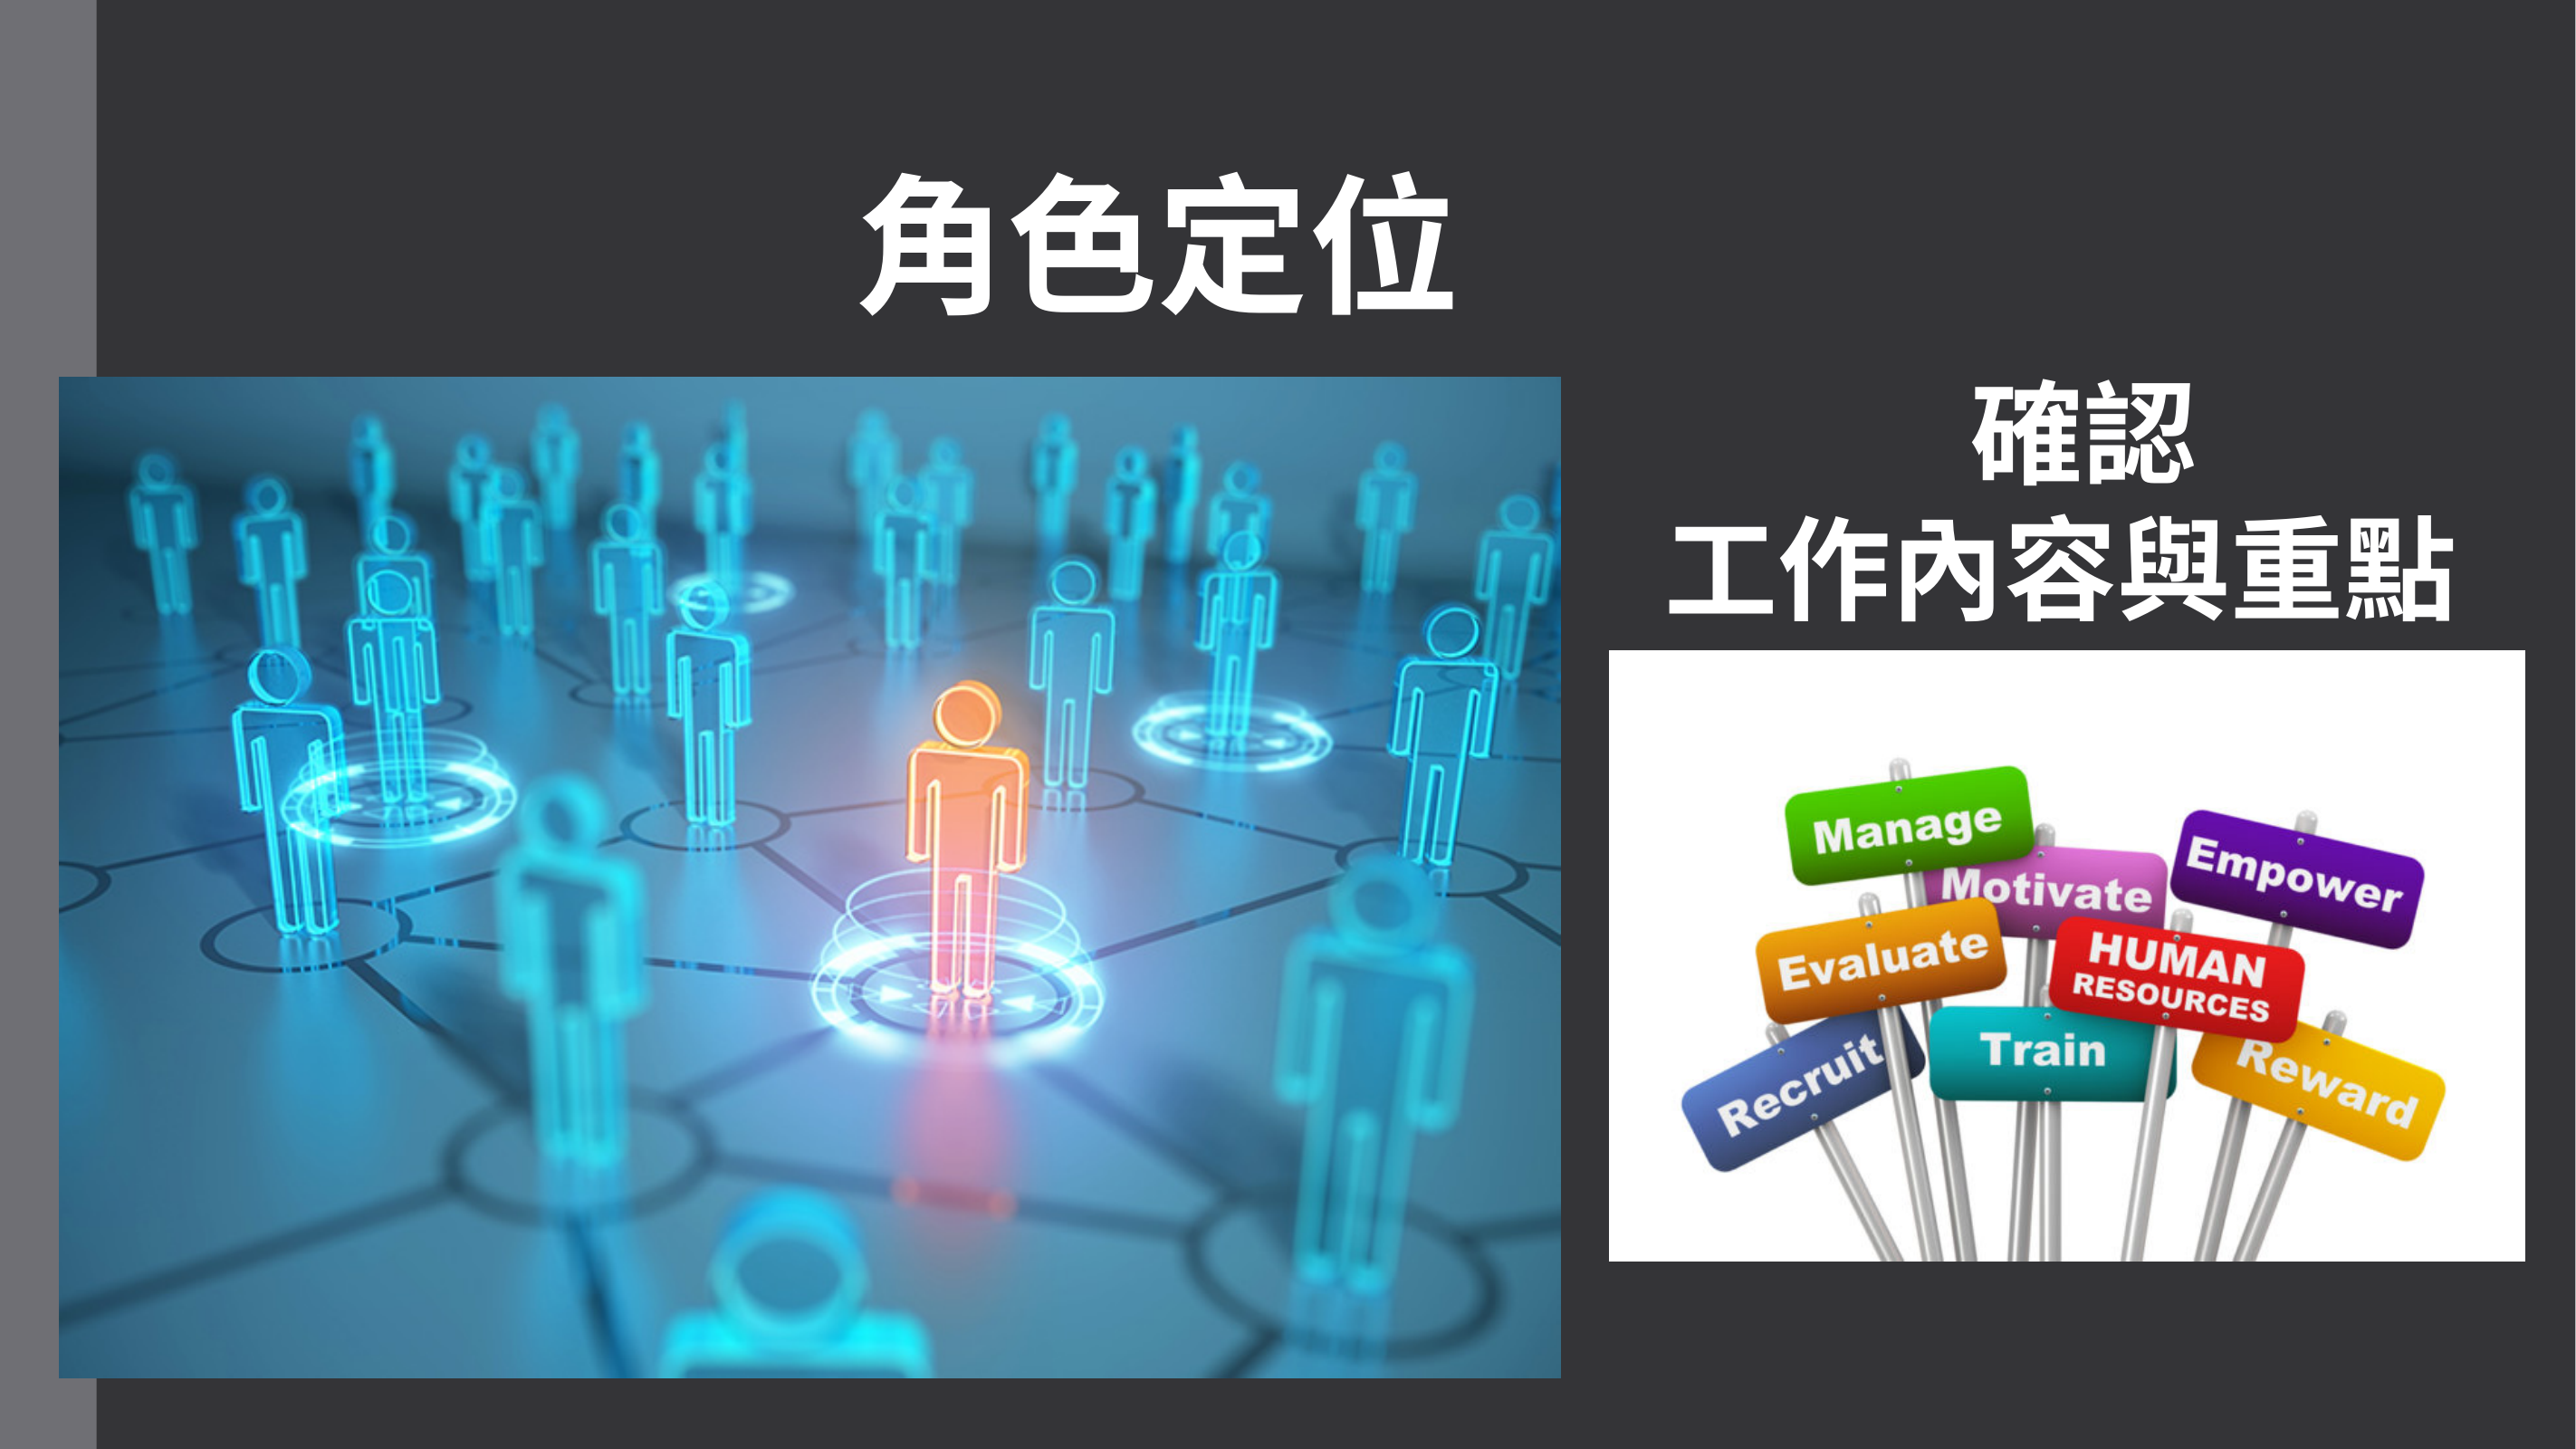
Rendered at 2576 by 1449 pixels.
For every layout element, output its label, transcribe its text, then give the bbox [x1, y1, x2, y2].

text_box 角色定位 [809, 144, 1506, 340]
text_box 確認 工作內容與重點 [1651, 355, 2517, 641]
picture [59, 376, 1562, 1378]
picture [1609, 650, 2525, 1262]
